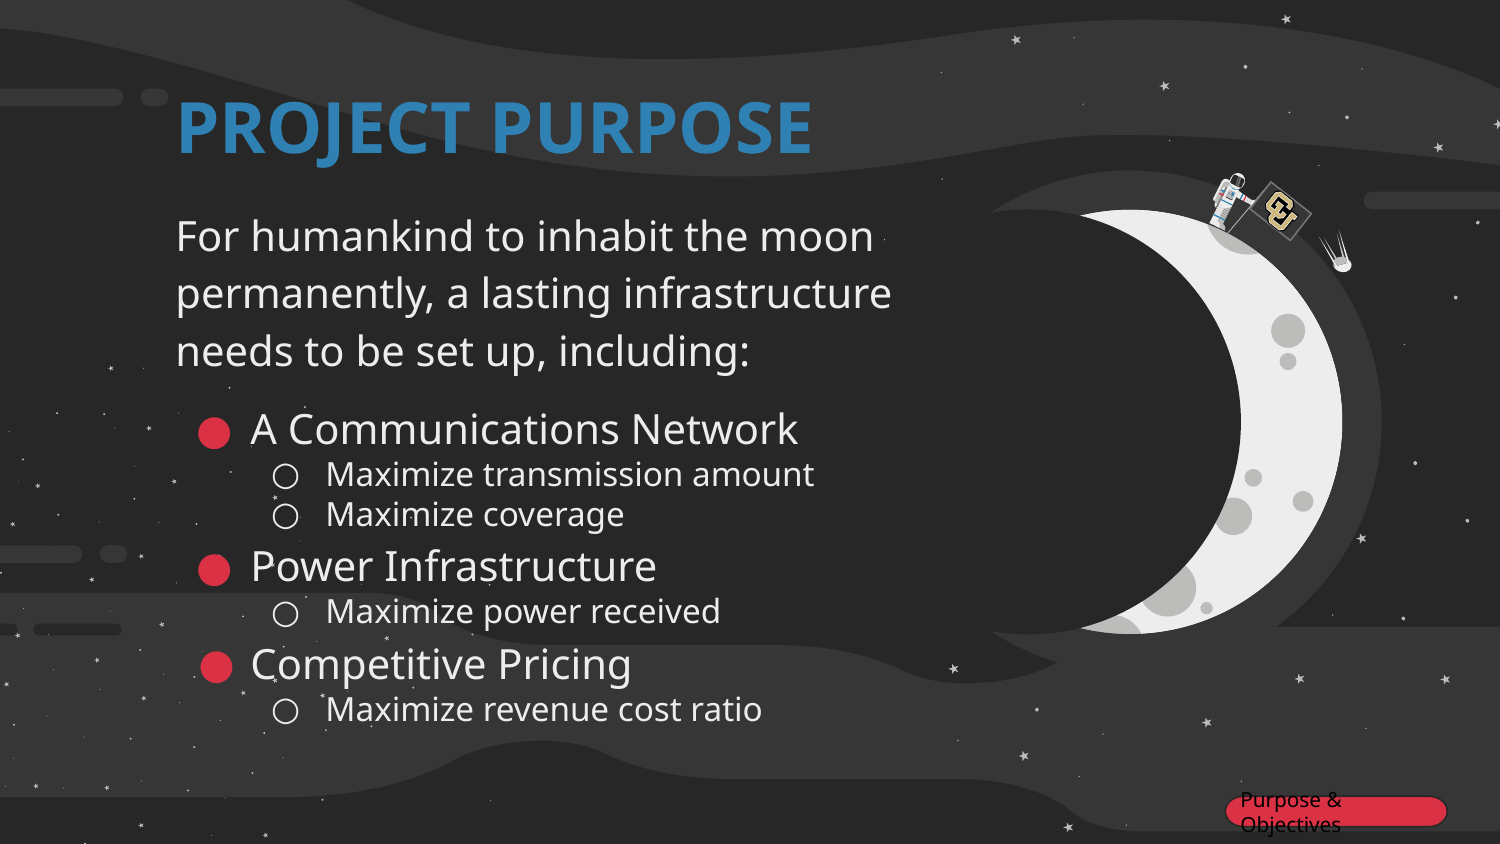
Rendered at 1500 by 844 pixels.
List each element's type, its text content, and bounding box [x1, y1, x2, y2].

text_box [1314, 230, 1357, 270]
list For humankind to inhabit the moon permanently, a lasting infrastructure needs to be set up, including: A Communications Network Maximize transmission amount Maximize coverage Power Infrastructure Maximize power received Competitive Pricing Maximize revenue cost ratio [160, 186, 964, 762]
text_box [1214, 167, 1260, 235]
title PROJECT PURPOSE [160, 63, 964, 186]
text_box Purpose & Objectives [1225, 796, 1448, 827]
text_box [815, 170, 1382, 674]
picture [1262, 194, 1299, 229]
